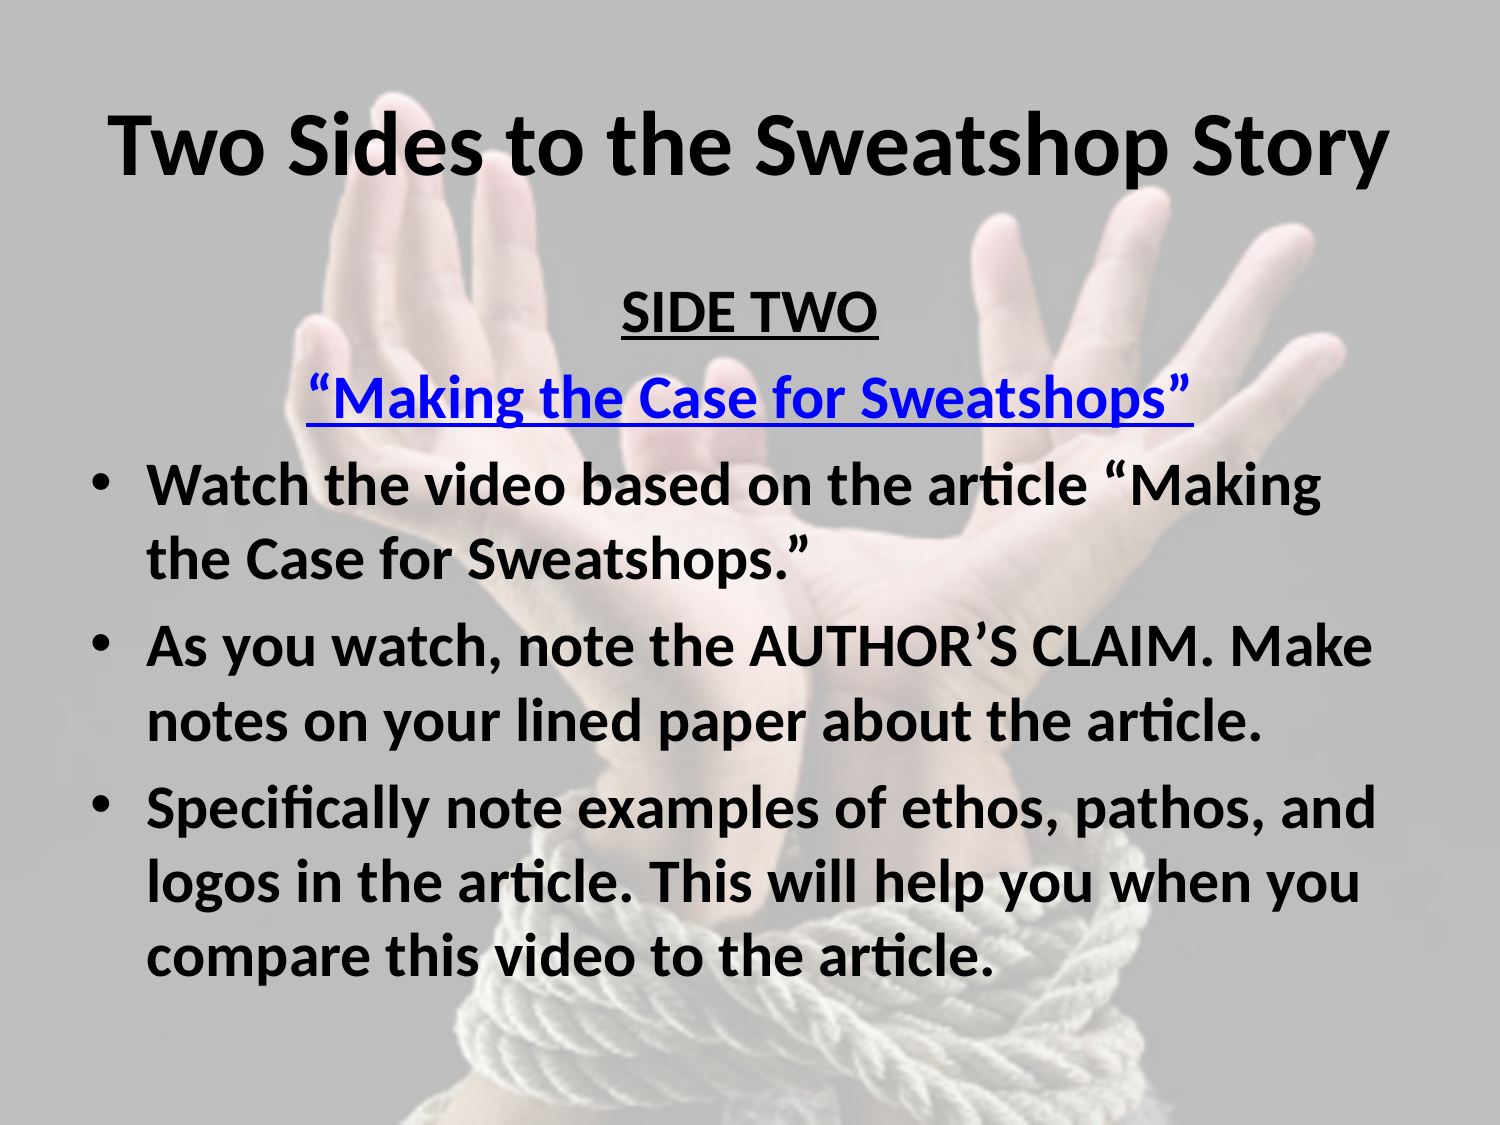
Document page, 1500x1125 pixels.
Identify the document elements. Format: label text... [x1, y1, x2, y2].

title Two Sides to the Sweatshop Story [75, 45, 1425, 233]
list SIDE TWO “Making the Case for Sweatshops” Watch the video based on the article “Making the Case for Sweatshops.” As you watch, note the AUTHOR’S CLAIM. Make notes on your lined paper about the article. Specifically note examples of ethos, pathos, and logos in the article. This will help you when you compare this video to the article. [75, 262, 1425, 1005]
